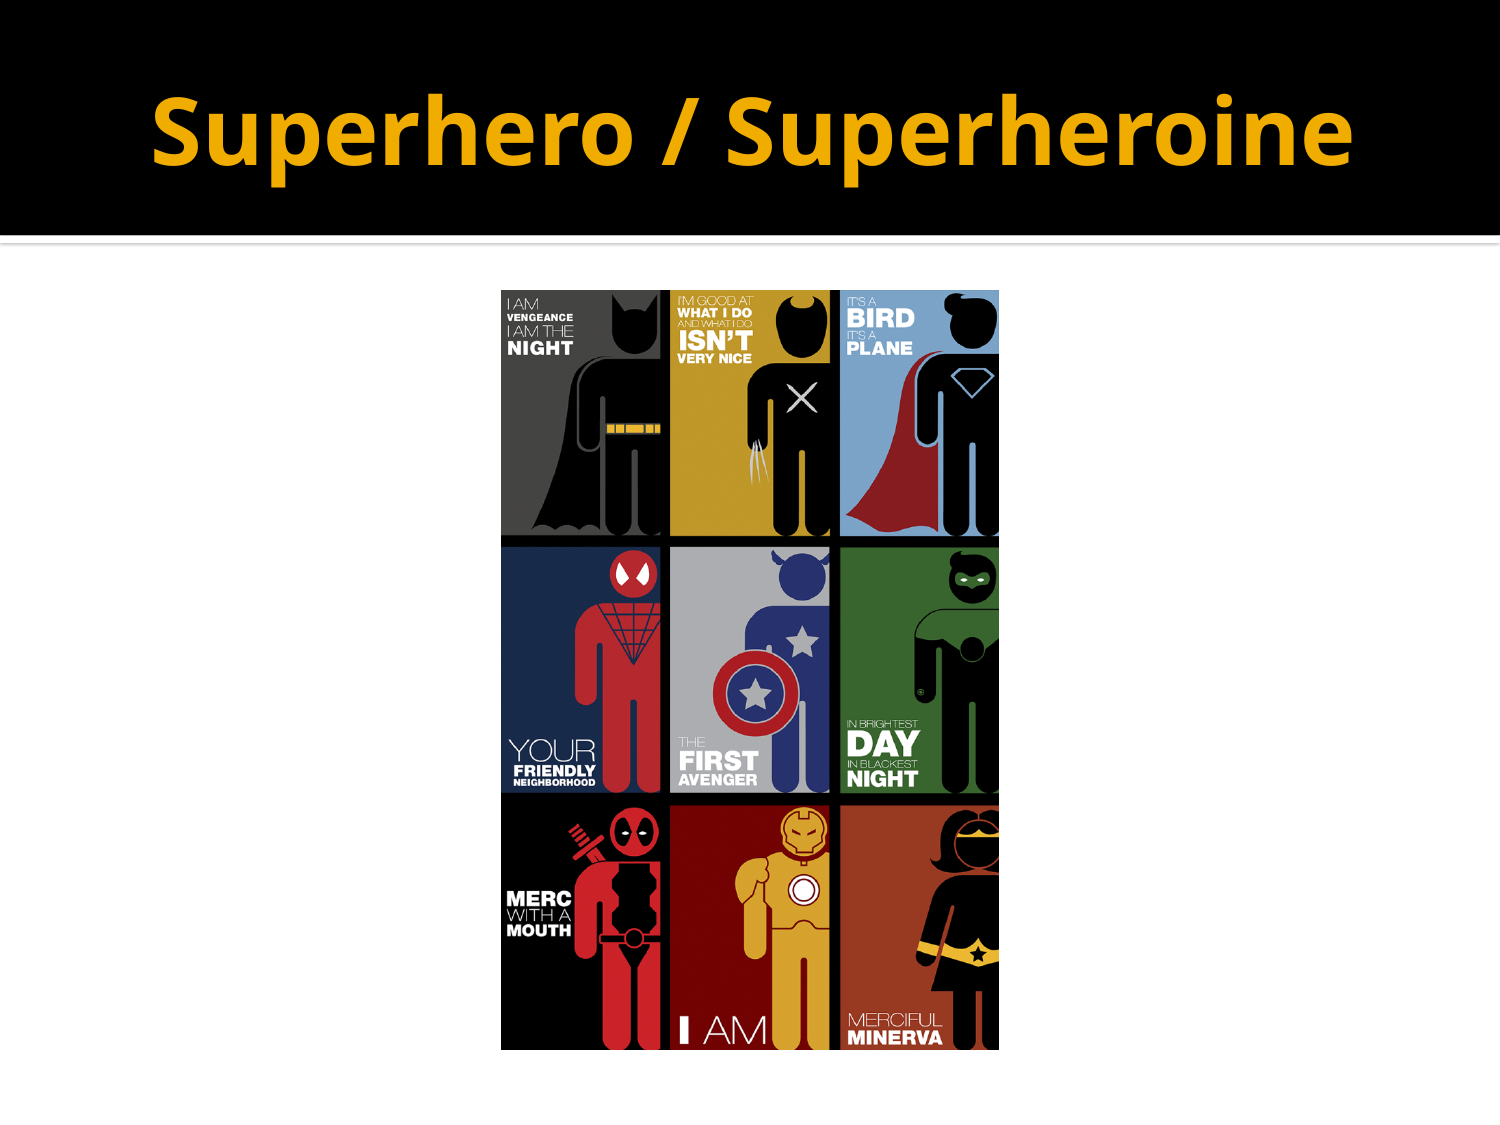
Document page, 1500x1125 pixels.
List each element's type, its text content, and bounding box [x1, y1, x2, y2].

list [501, 290, 999, 1050]
title Superhero / Superheroine [75, 24, 1425, 231]
